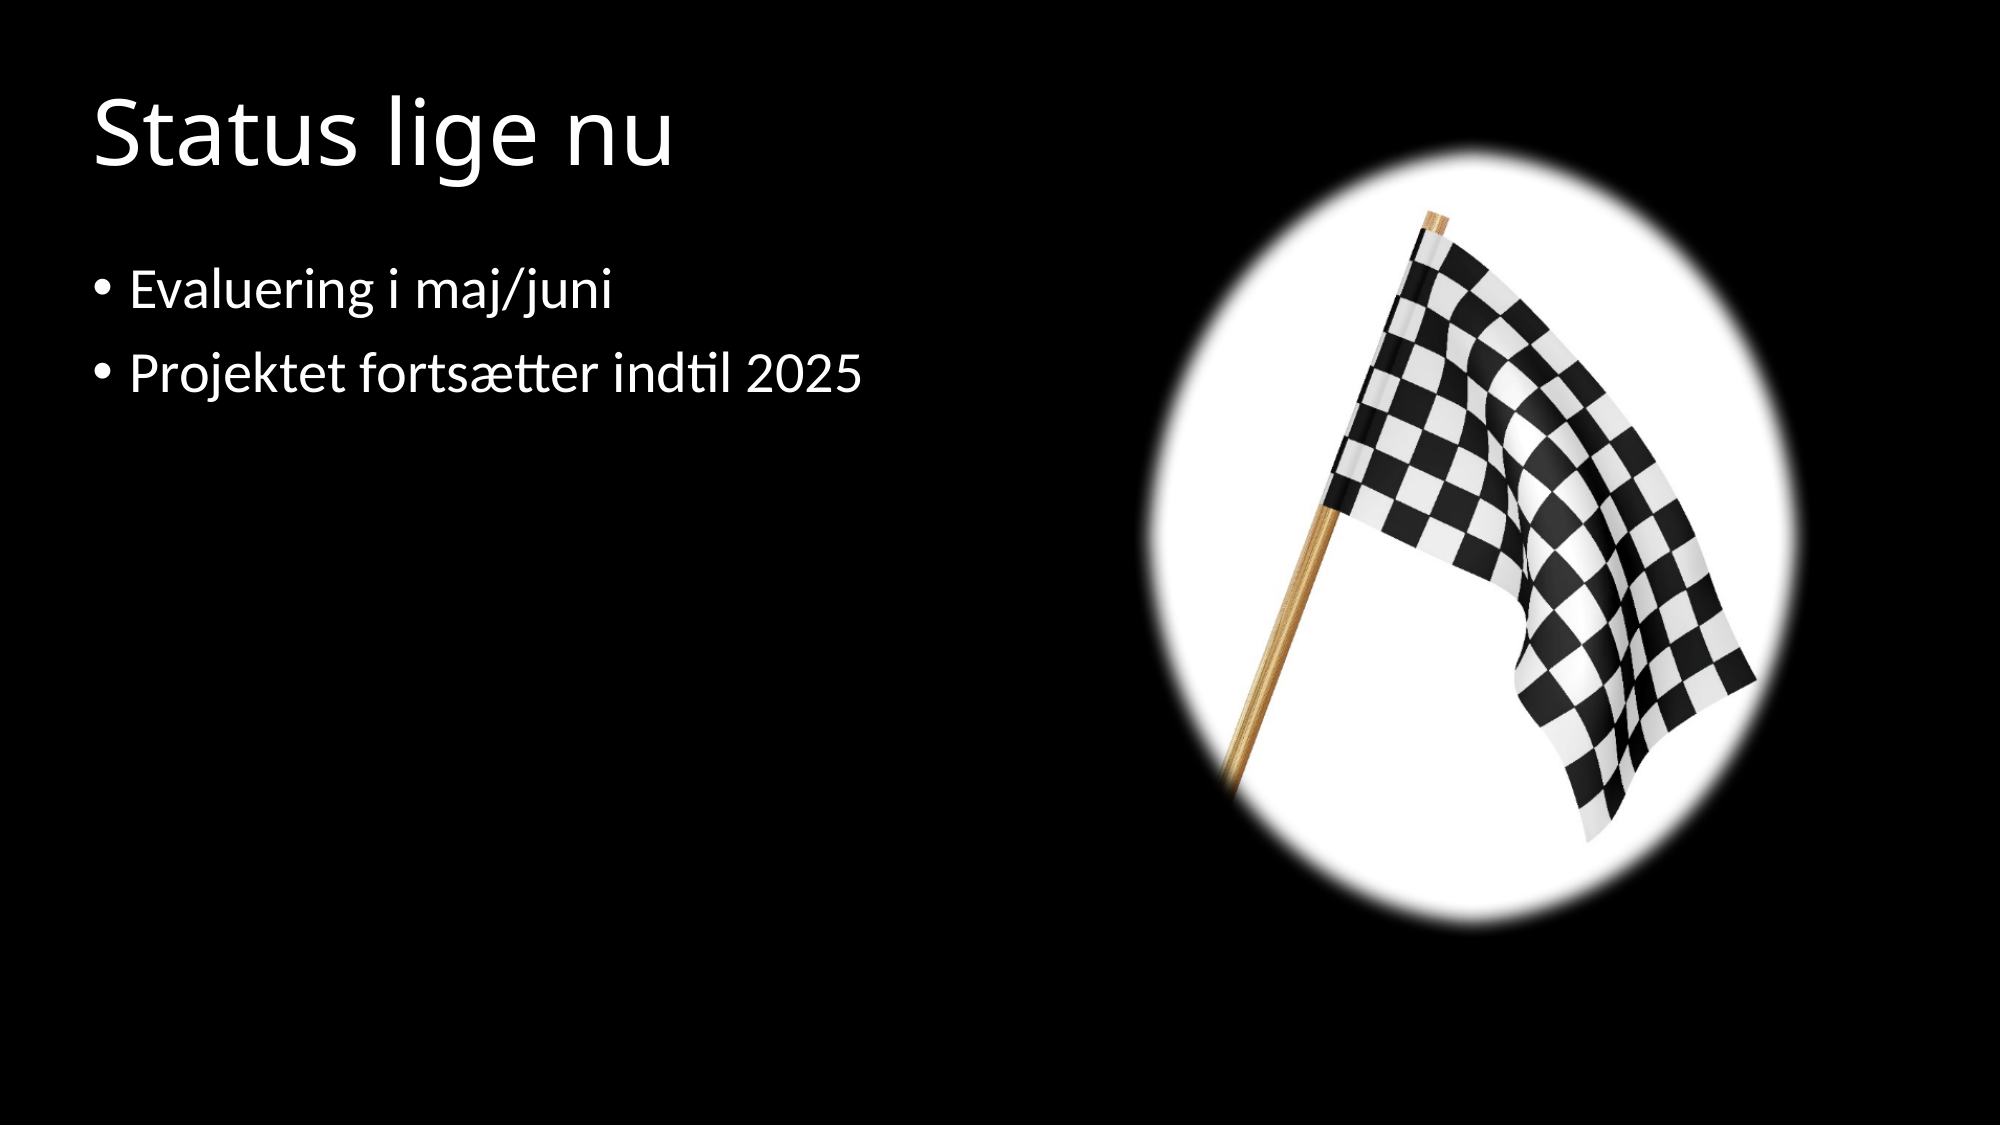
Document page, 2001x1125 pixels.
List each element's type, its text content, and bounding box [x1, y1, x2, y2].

title Status lige nu [77, 59, 1944, 212]
list Evaluering i maj/juni Projektet fortsætter indtil 2025 [77, 250, 988, 1075]
picture [1132, 135, 1813, 940]
